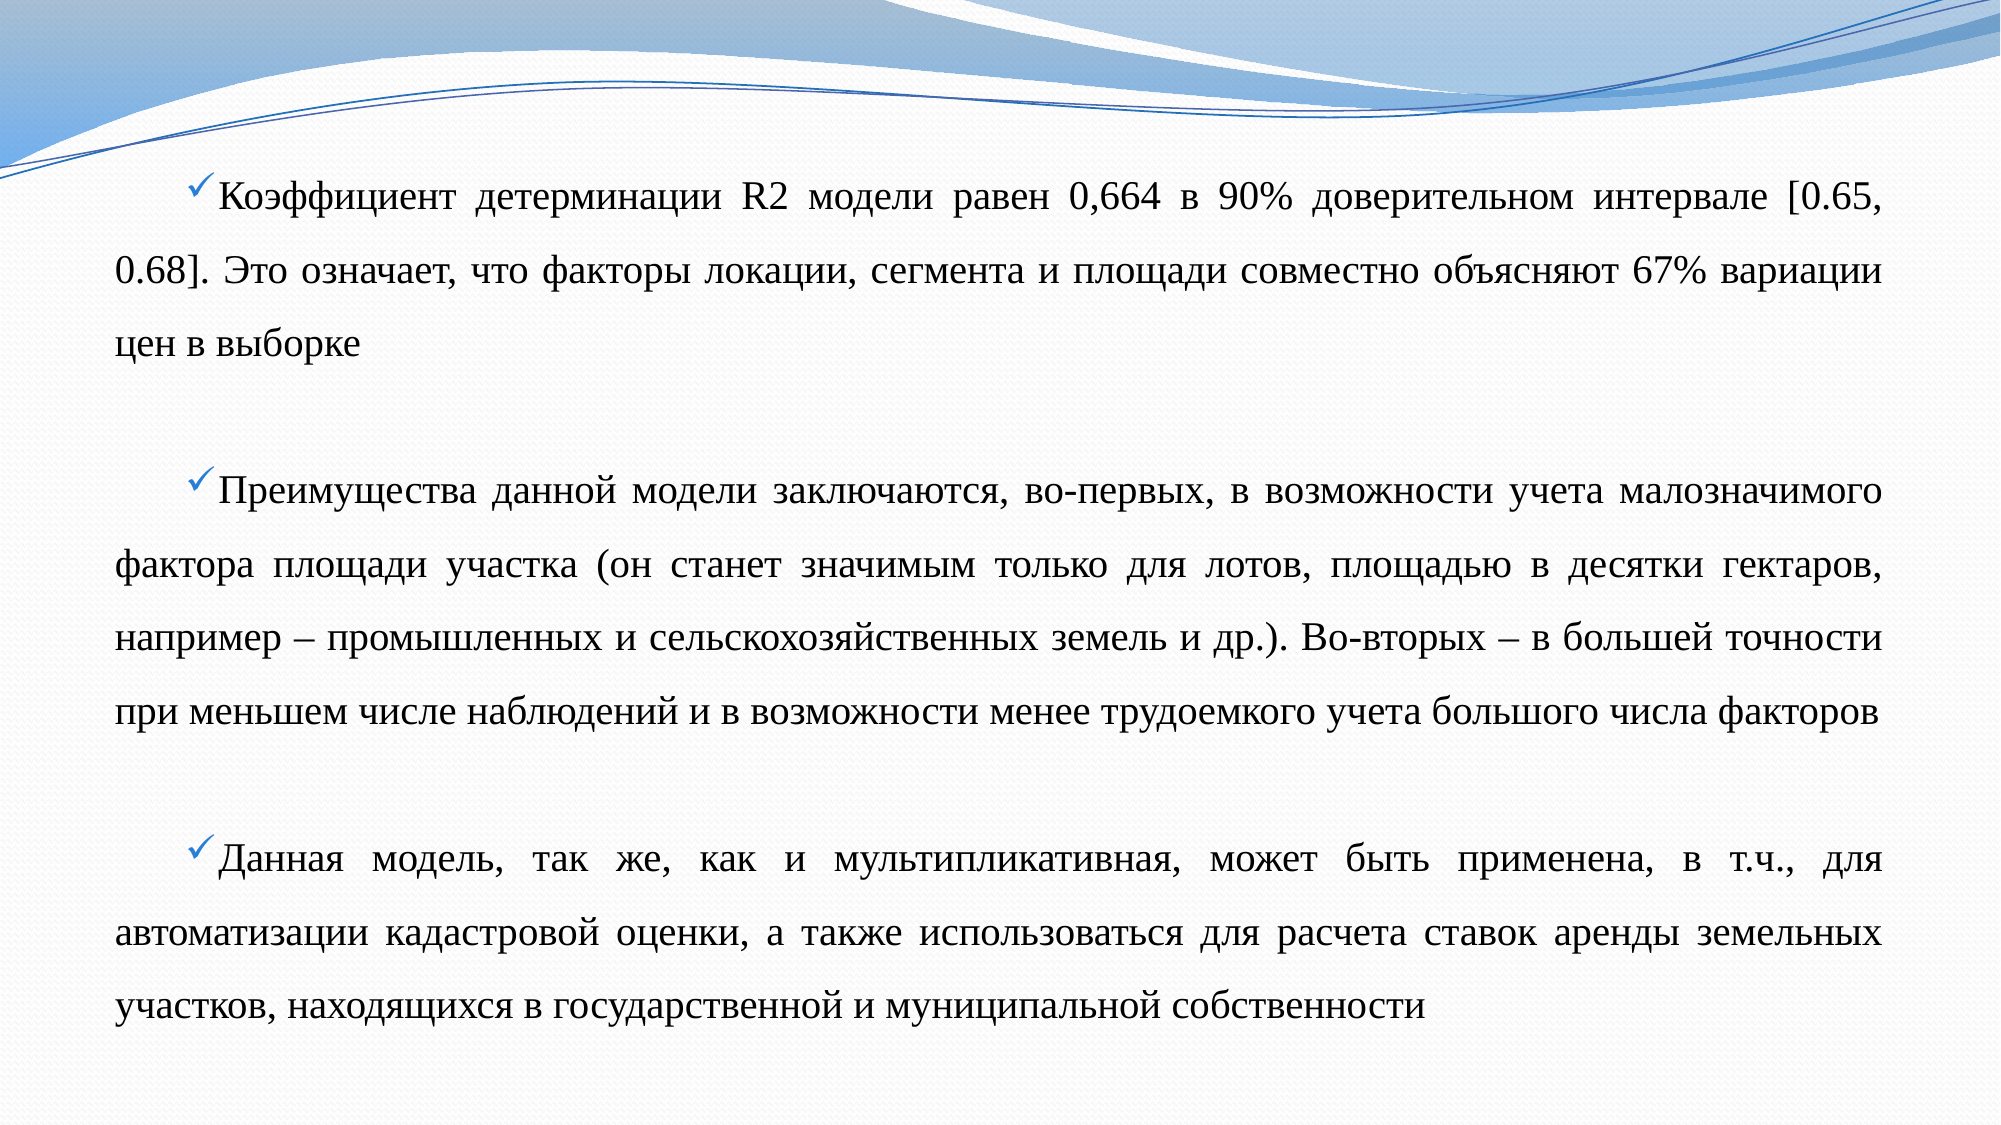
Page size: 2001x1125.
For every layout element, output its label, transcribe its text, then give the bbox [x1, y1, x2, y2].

list Коэффициент детерминации R2 модели равен 0,664 в 90% доверительном интервале [0.65, 0.68]. Это означает, что факторы локации, сегмента и площади совместно объясняют 67% вариации цен в выборке Преимущества данной модели заключаются, во-первых, в возможности учета малозначимого фактора площади участка (он станет значимым только для лотов, площадью в десятки гектаров, например – промышленных и сельскохозяйственных земель и др.). Во-вторых – в большей точности при меньшем числе наблюдений и в возможности менее трудоемкого учета большого числа факторов Данная модель, так же, как и мультипликативная, может быть применена, в т.ч., для автоматизации кадастровой оценки, а также использоваться для расчета ставок аренды земельных участков, находящихся в государственной и муниципальной собственности [99, 136, 1900, 1105]
